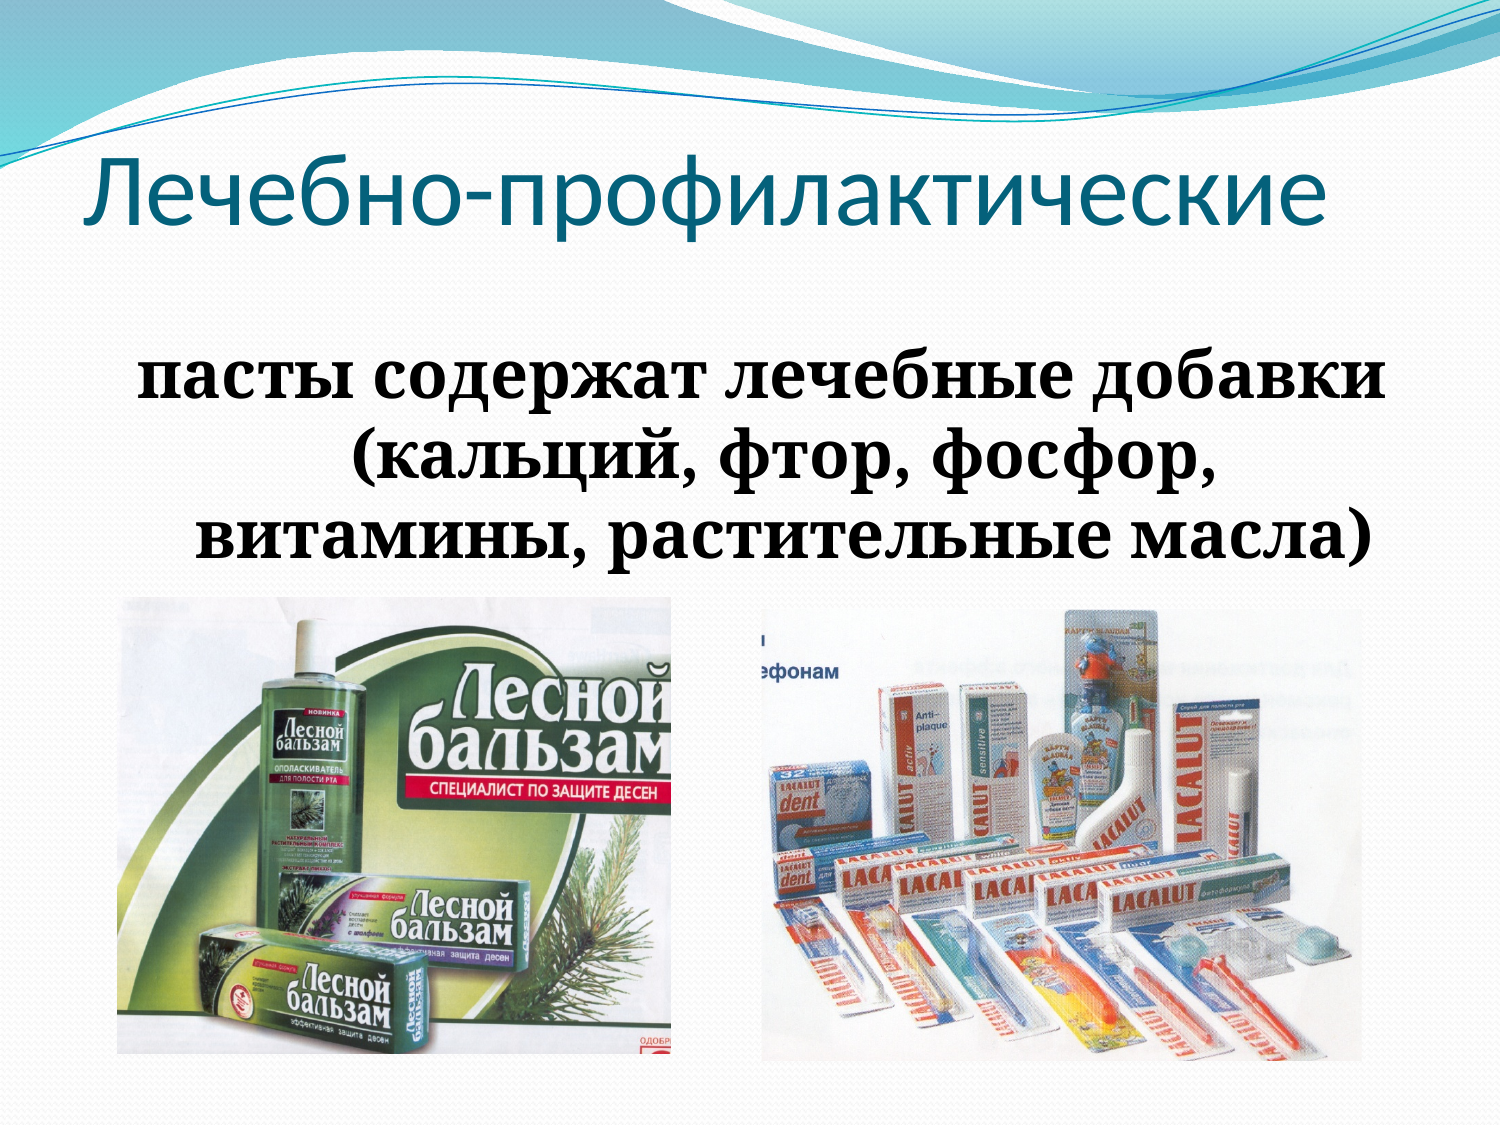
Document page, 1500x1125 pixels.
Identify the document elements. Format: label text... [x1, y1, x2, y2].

picture [761, 609, 1362, 1061]
list пасты содержат лечебные добавки (кальций, фтор, фосфор, витамины, растительные масла) [87, 246, 1438, 692]
picture [116, 597, 672, 1055]
title Лечебно-профилактические [82, 58, 1432, 247]
